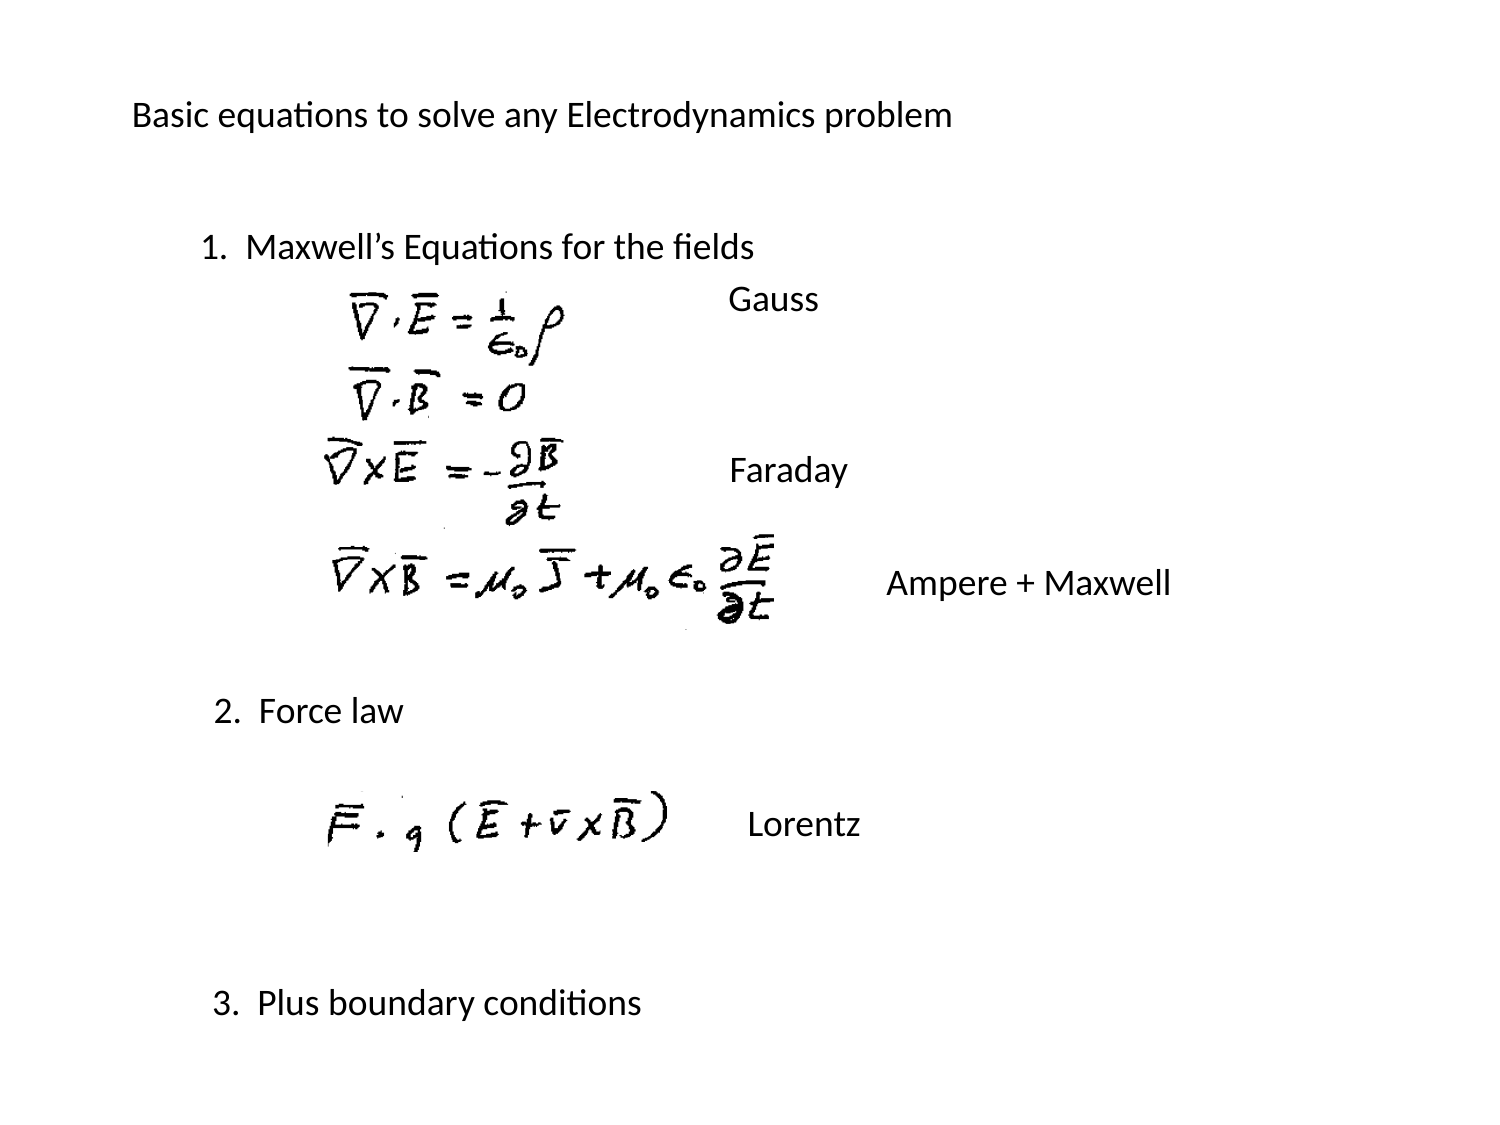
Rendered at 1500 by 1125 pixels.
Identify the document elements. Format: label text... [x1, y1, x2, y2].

text_box Ampere + Maxwell [871, 550, 1187, 611]
picture [197, 283, 774, 630]
text_box 1. Maxwell’s Equations for the fields [185, 214, 771, 275]
text_box 3. Plus boundary conditions [197, 970, 833, 1031]
picture [327, 791, 674, 852]
text_box Faraday [774, 437, 870, 498]
text_box Gauss [713, 266, 835, 327]
text_box Basic equations to solve any Electrodynamics problem [117, 82, 1263, 143]
text_box Lorentz [732, 791, 876, 851]
text_box 2. Force law [198, 678, 419, 738]
